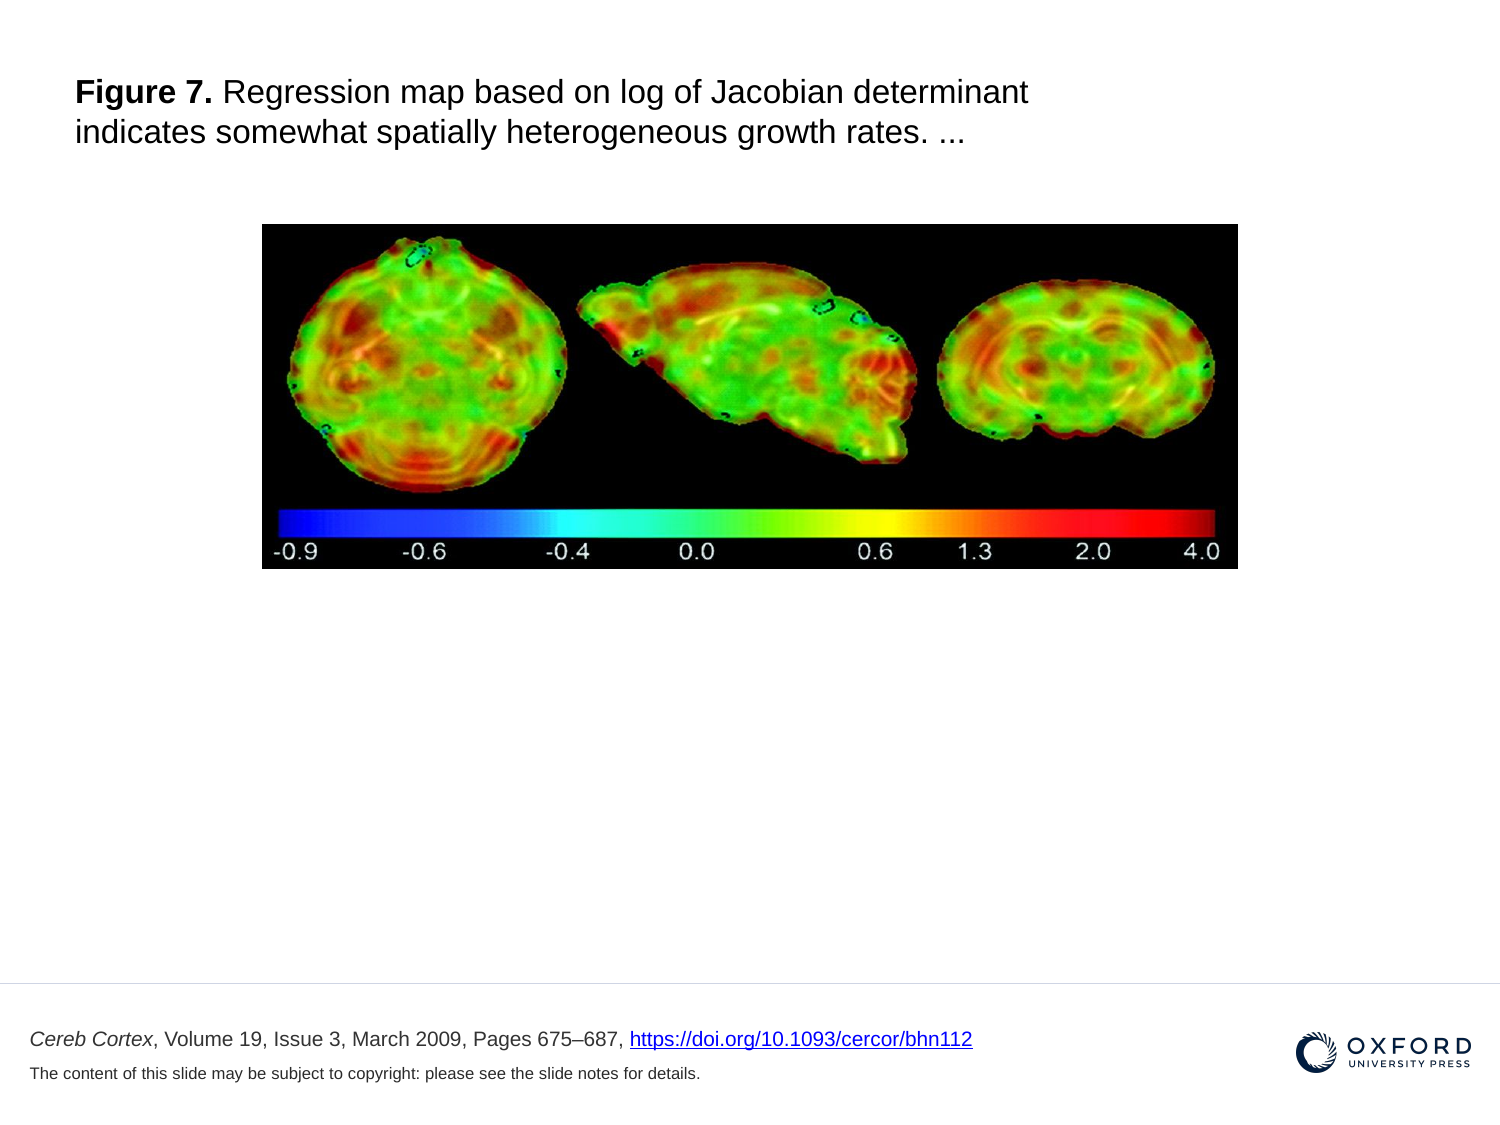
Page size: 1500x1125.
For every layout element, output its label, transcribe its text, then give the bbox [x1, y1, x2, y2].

title Figure 7. Regression map based on log of Jacobian determinant indicates somewhat spatially heterogeneous growth rates. ... [75, 69, 1078, 171]
footer Cereb Cortex, Volume 19, Issue 3, March 2009, Pages 675–687, https://doi.org/10.1093/cercor/bhn112 The content of this slide may be subject to copyright: please see the slide notes for details. [0, 983, 1260, 1125]
picture [262, 224, 1238, 569]
picture [1296, 1032, 1471, 1073]
